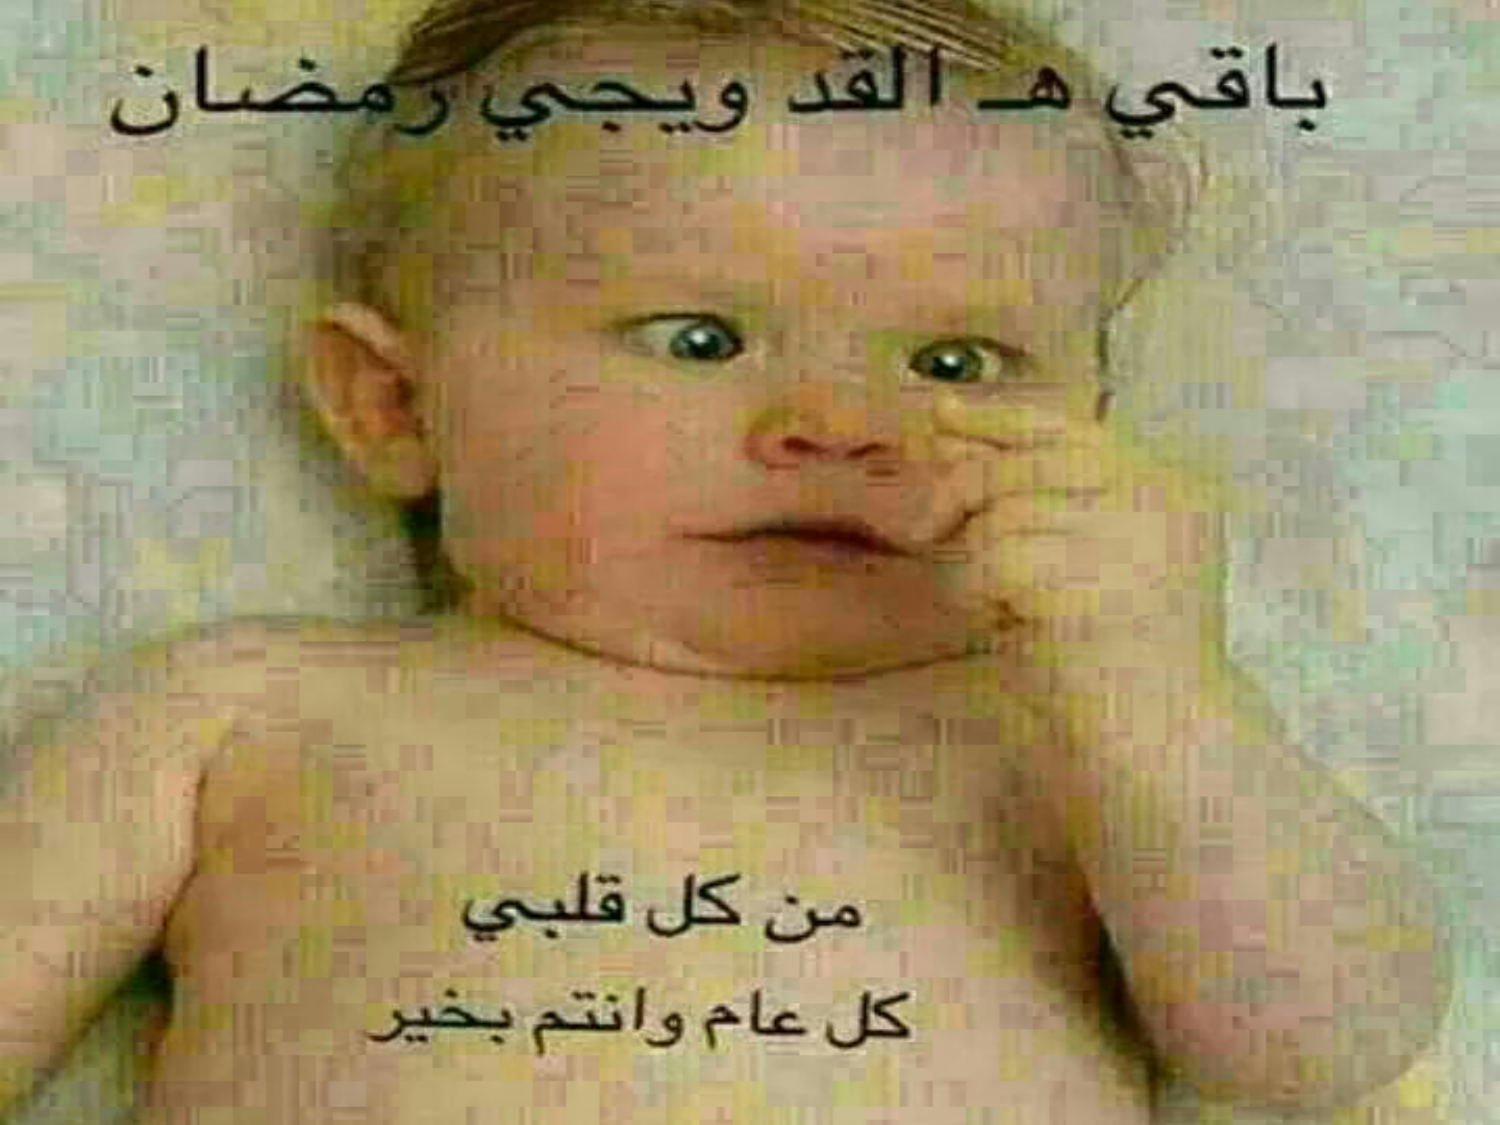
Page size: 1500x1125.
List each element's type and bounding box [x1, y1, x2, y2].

list [0, 0, 1500, 1125]
